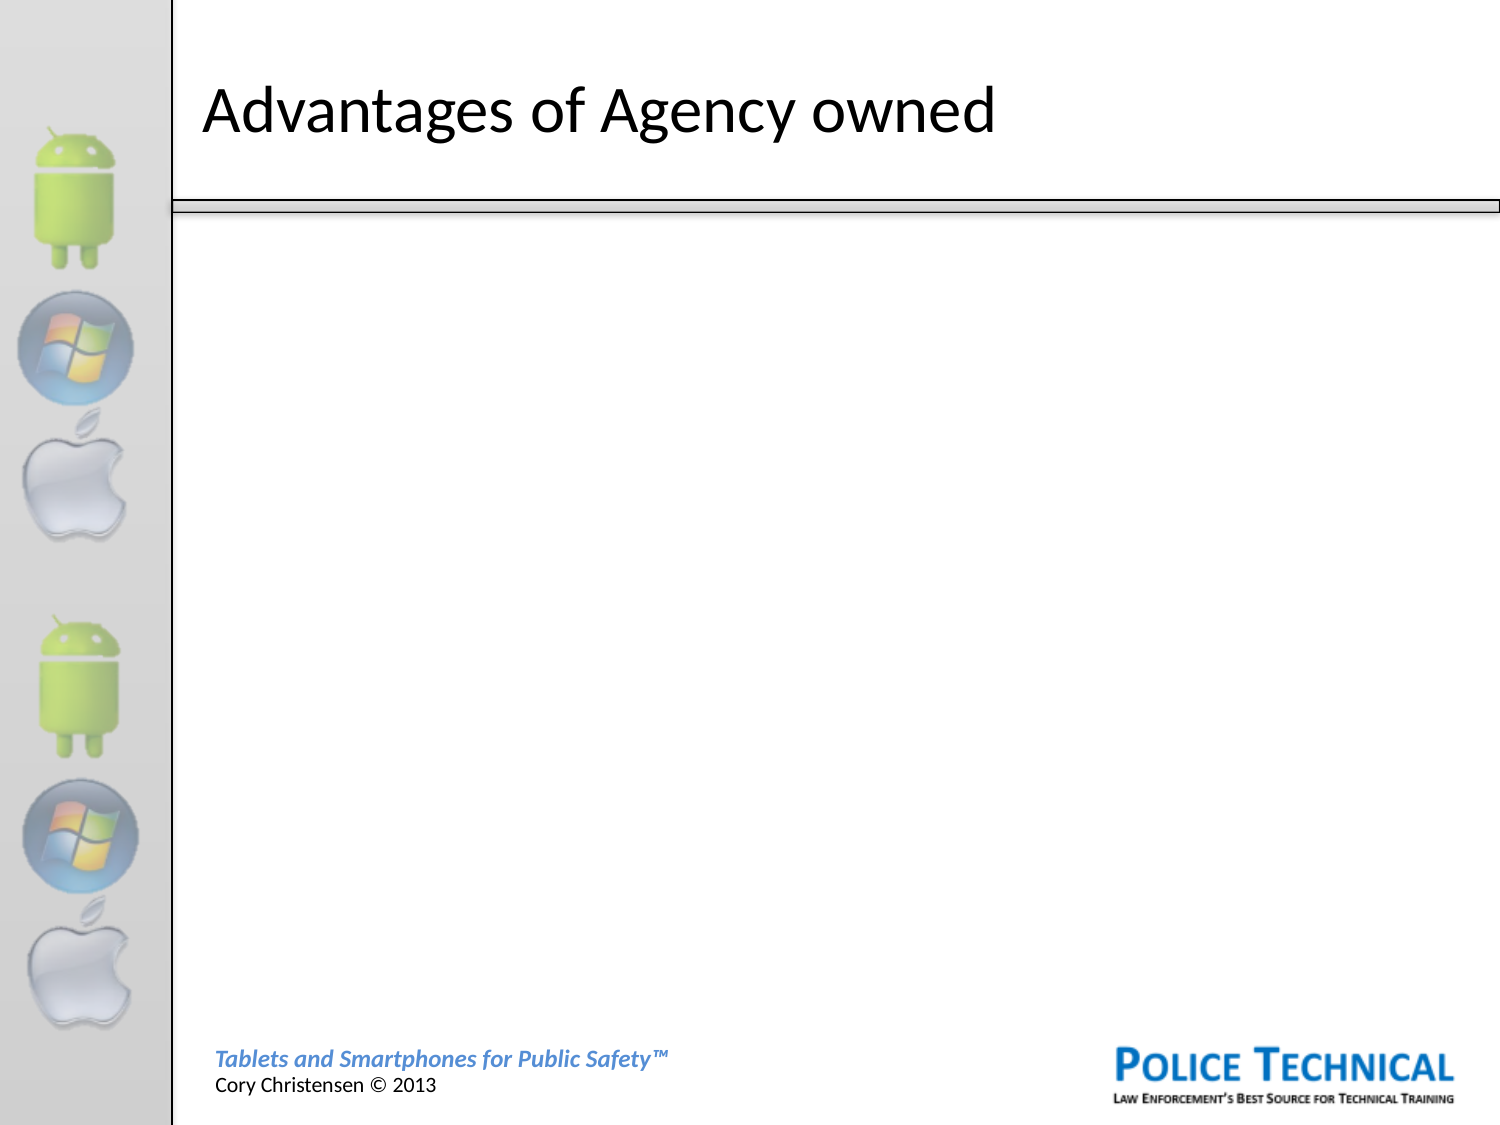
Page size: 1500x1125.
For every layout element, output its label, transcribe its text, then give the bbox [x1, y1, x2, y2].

title Advantages of Agency owned [187, 12, 1488, 200]
picture [1107, 1043, 1463, 1113]
